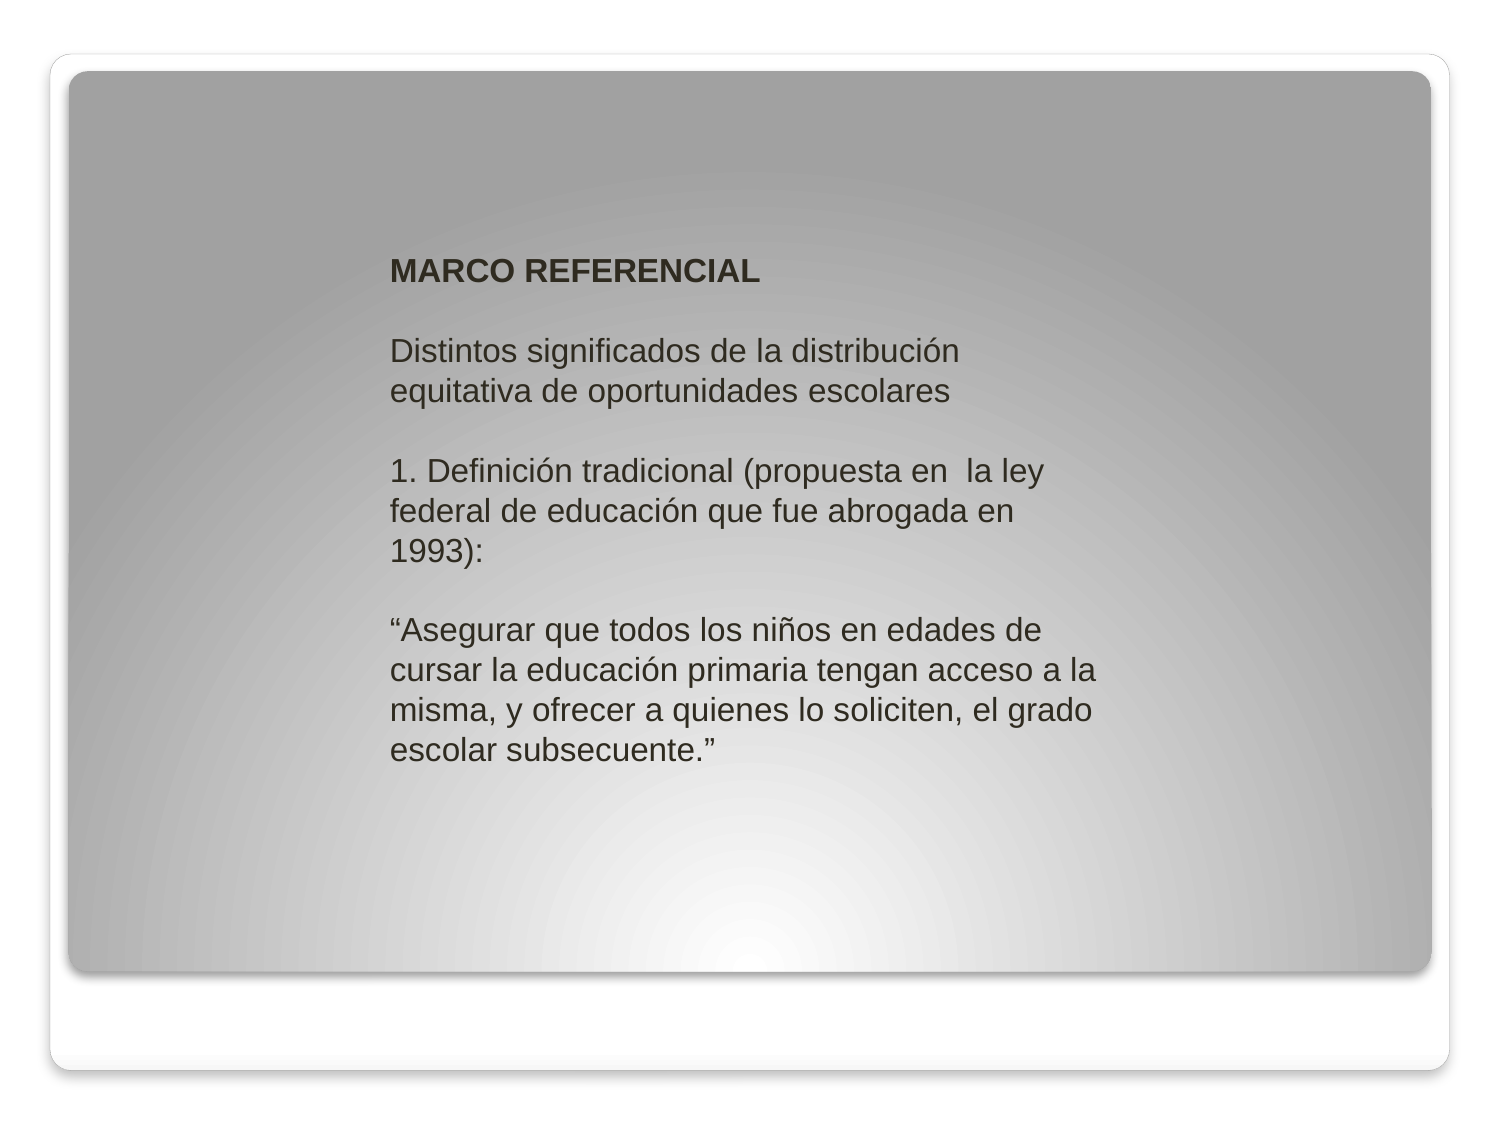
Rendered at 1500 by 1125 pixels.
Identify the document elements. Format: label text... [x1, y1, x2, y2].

text_box MARCO REFERENCIAL Distintos significados de la distribución equitativa de oportunidades escolares 1. Definición tradicional (propuesta en la ley federal de educación que fue abrogada en 1993): “Asegurar que todos los niños en edades de cursar la educación primaria tengan acceso a la misma, y ofrecer a quienes lo soliciten, el grado escolar subsecuente.” [374, 241, 1125, 821]
